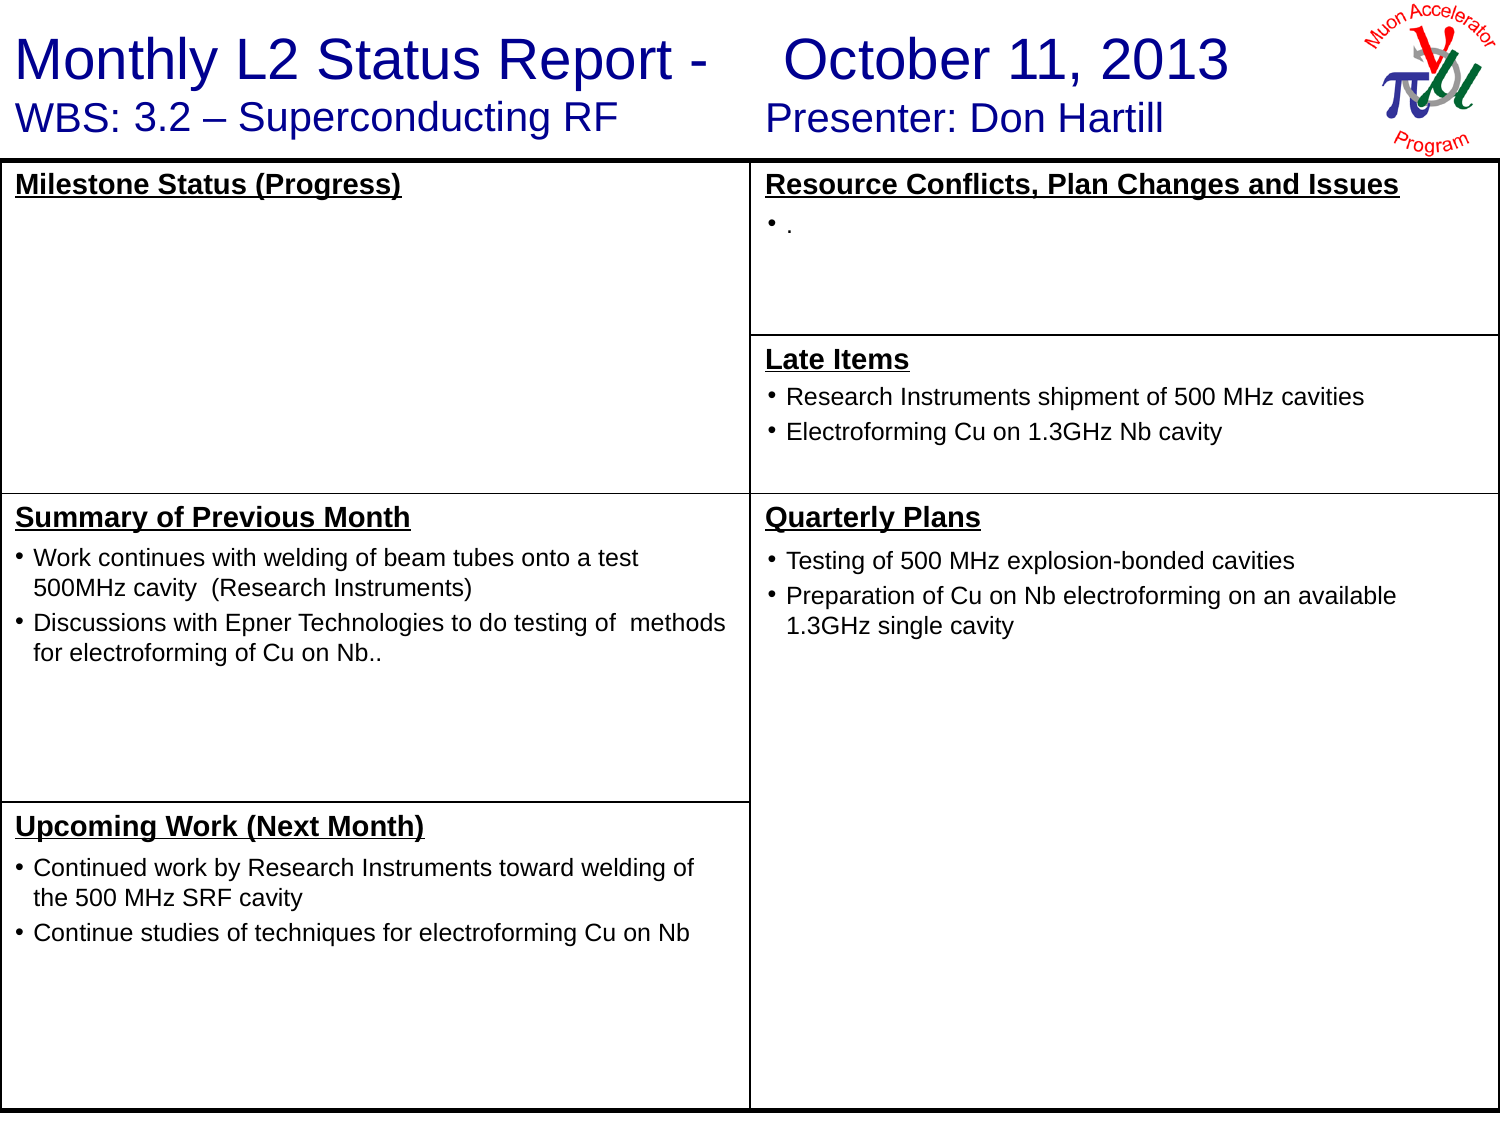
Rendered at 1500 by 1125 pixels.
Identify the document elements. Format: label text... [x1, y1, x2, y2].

list Testing of 500 MHz explosion-bonded cavities Preparation of Cu on Nb electroforming on an available 1.3GHz single cavity [752, 536, 1500, 1112]
list 3.2 – Superconducting RF [118, 95, 748, 135]
list . [752, 200, 1500, 334]
picture [1360, 0, 1500, 158]
list Research Instruments shipment of 500 MHz cavities Electroforming Cu on 1.3GHz Nb cavity [752, 372, 1500, 493]
list October 11, 2013 [768, 19, 1364, 93]
list Continued work by Research Instruments toward welding of the 500 MHz SRF cavity Continue studies of techniques for electroforming Cu on Nb [0, 844, 748, 1108]
list Don Hartill [954, 92, 1364, 139]
list Work continues with welding of beam tubes onto a test 500MHz cavity (Research Instruments) Discussions with Epner Technologies to do testing of methods for electroforming of Cu on Nb.. [0, 533, 748, 798]
